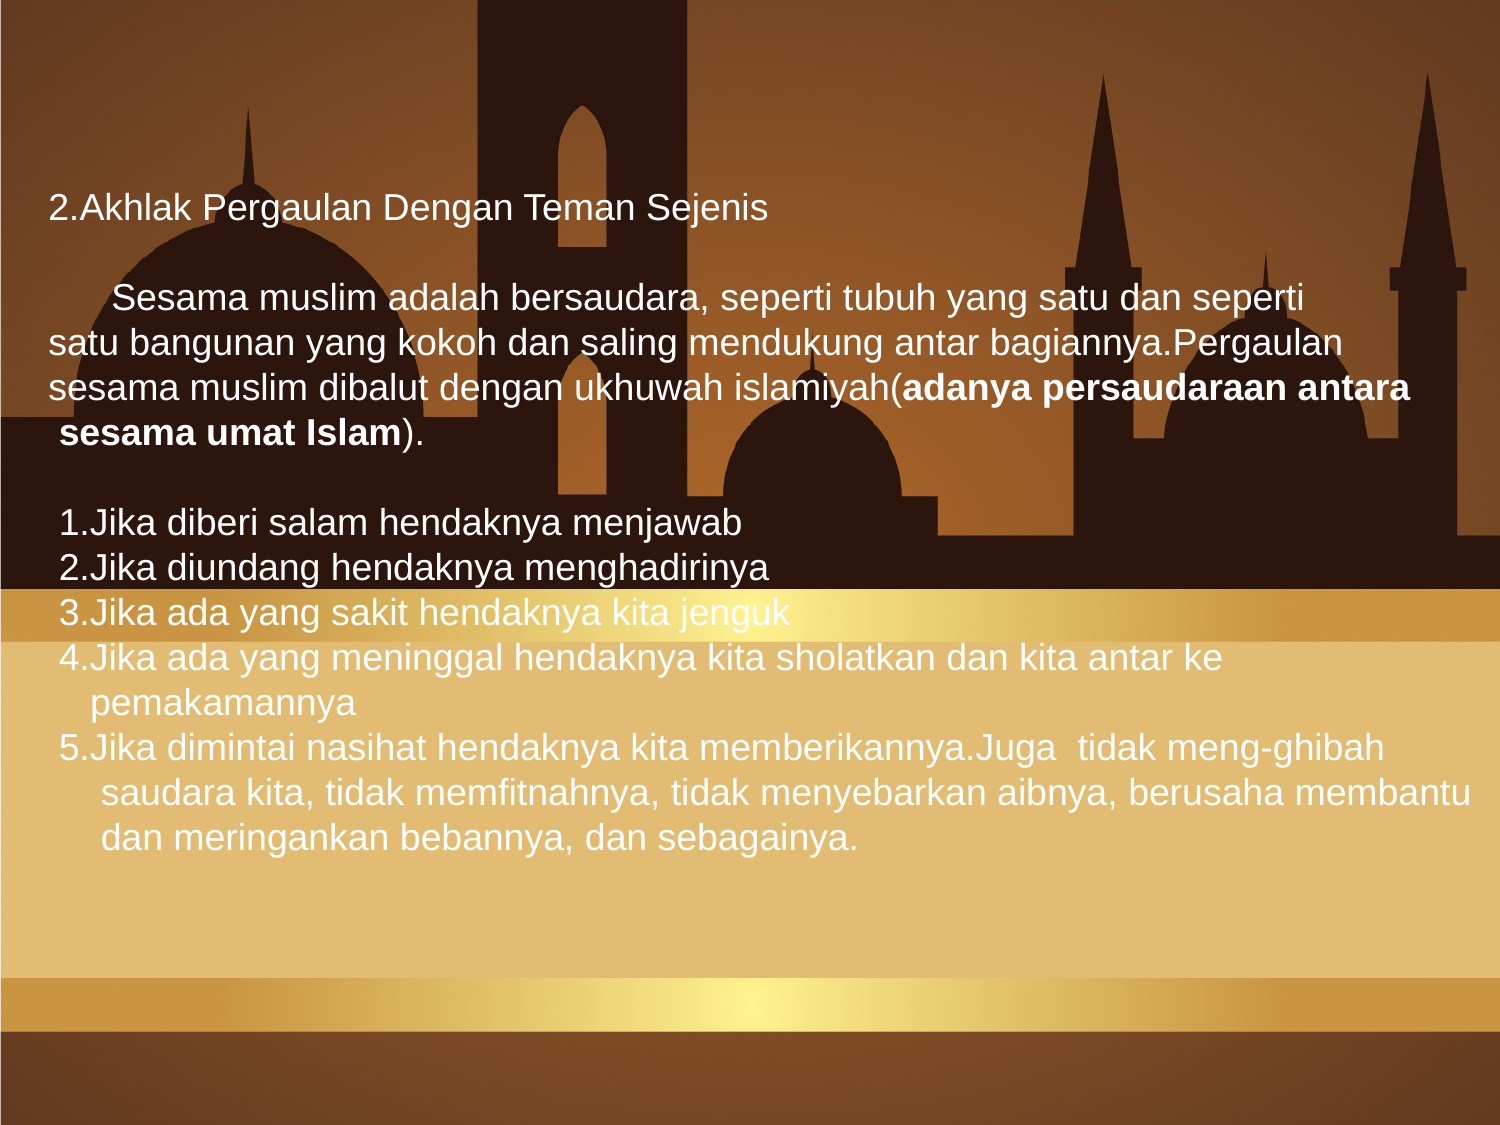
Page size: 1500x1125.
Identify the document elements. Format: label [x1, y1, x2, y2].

list [0, 0, 1500, 1125]
